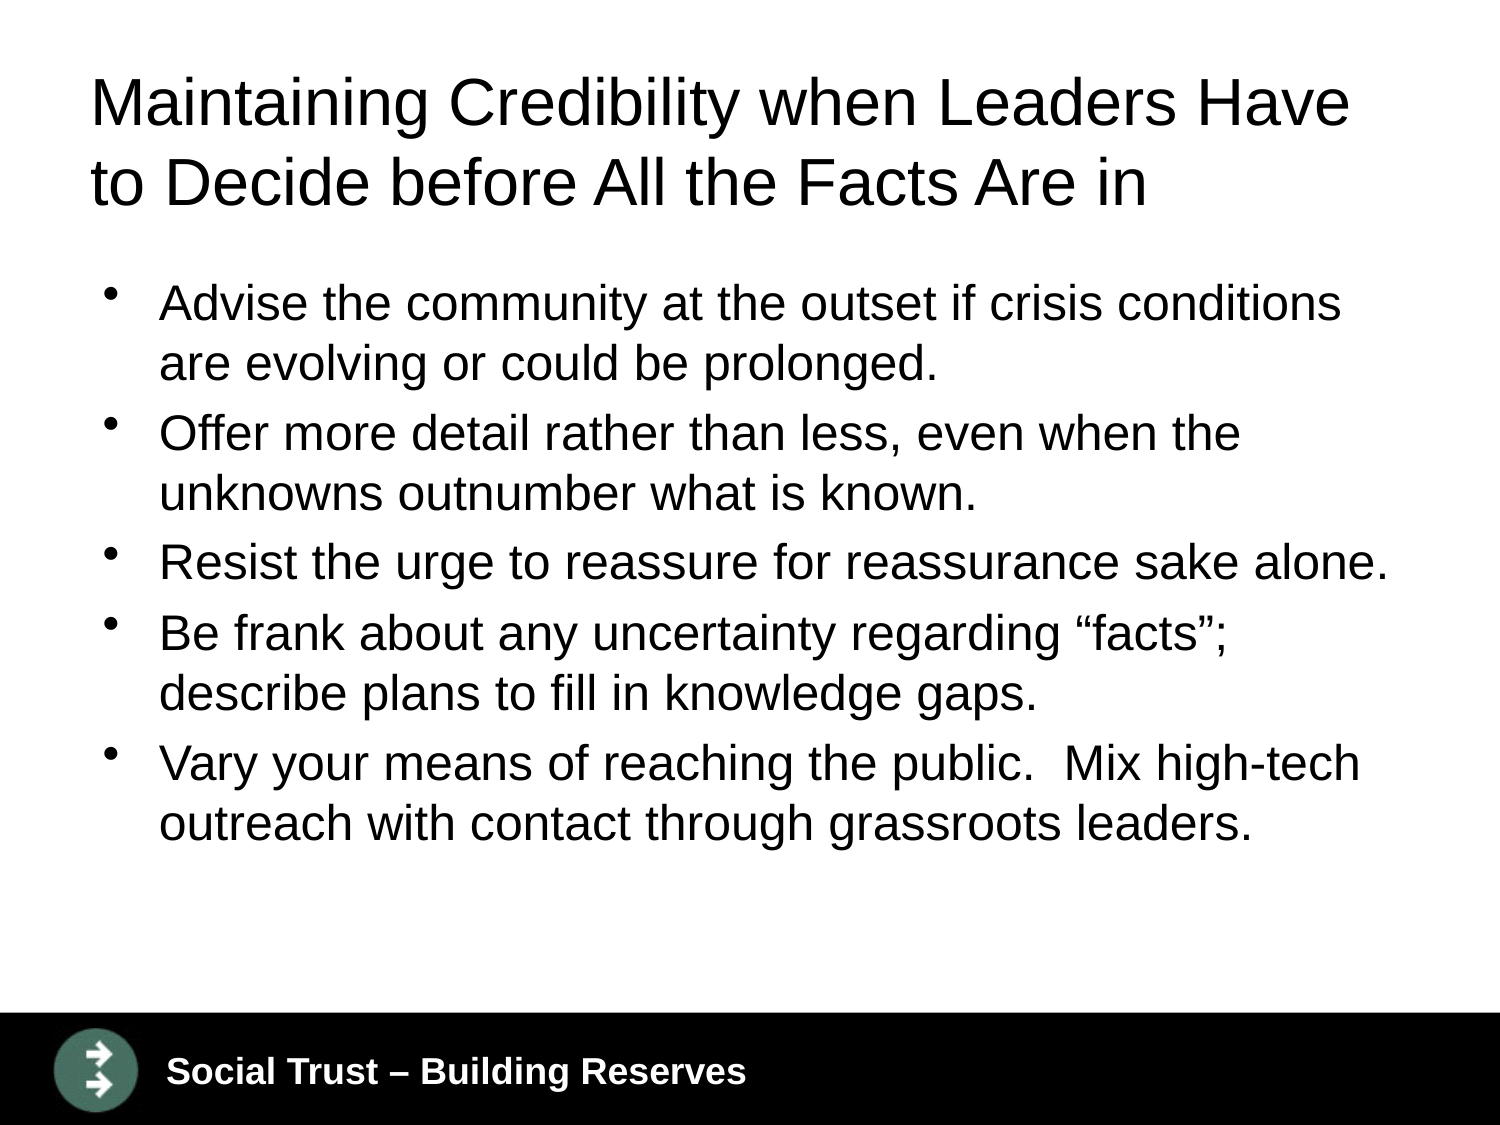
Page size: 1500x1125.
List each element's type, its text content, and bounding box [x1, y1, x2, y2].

text_box Advise the community at the outset if crisis conditions are evolving or could be prolonged. Offer more detail rather than less, even when the unknowns outnumber what is known. Resist the urge to reassure for reassurance sake alone. Be frank about any uncertainty regarding “facts”; describe plans to fill in knowledge gaps. Vary your means of reaching the public. Mix high-tech outreach with contact through grassroots leaders. [87, 262, 1438, 925]
text_box [0, 1012, 1500, 1125]
picture [53, 1026, 142, 1117]
text_box Social Trust – Building Reserves [150, 1039, 763, 1100]
title Maintaining Credibility when Leaders Have to Decide before All the Facts Are in [75, 45, 1425, 233]
